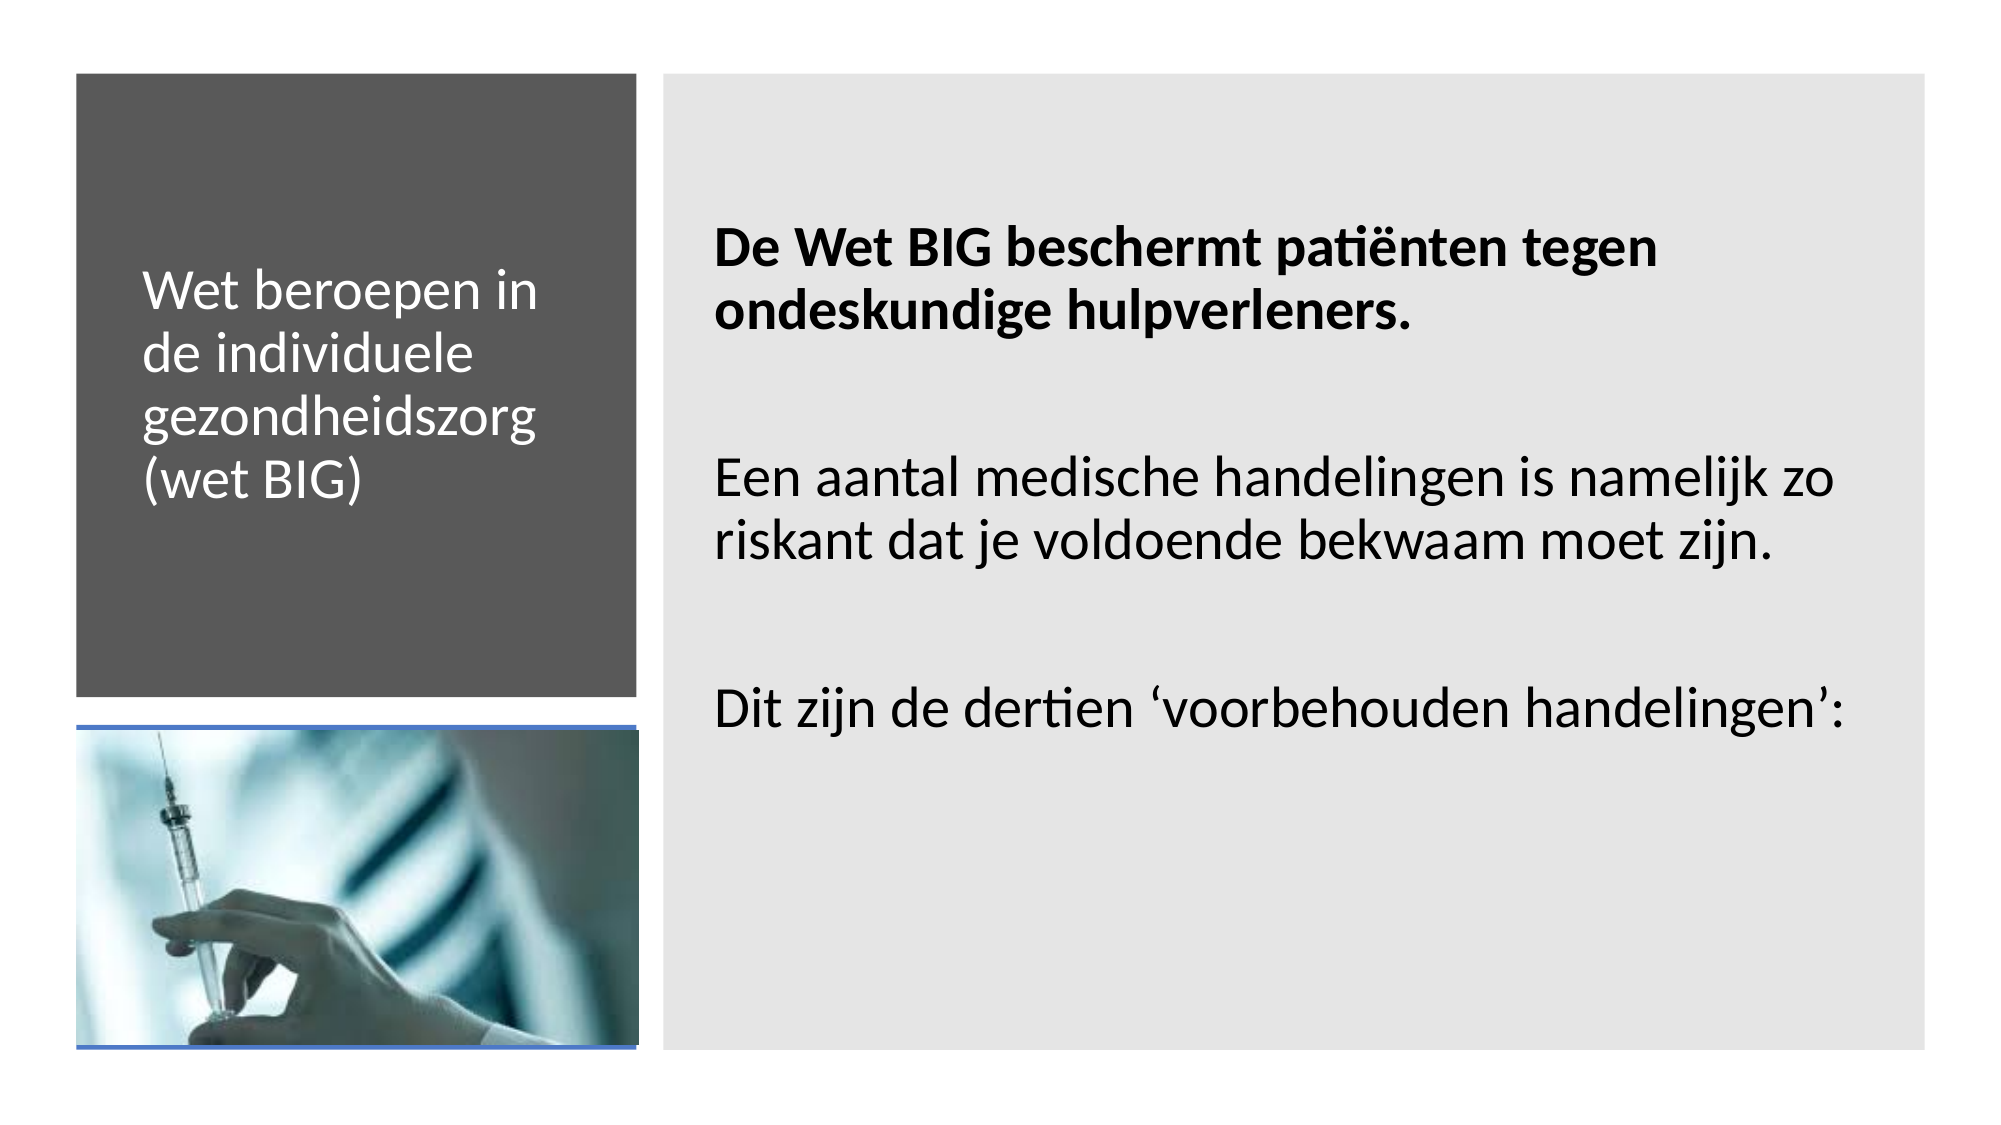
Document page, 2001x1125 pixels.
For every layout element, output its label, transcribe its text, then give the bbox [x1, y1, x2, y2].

text_box [662, 72, 1926, 1051]
title Wet beroepen in de individuele gezondheidszorg (wet BIG) [127, 120, 595, 652]
text_box [75, 724, 637, 1051]
picture [76, 730, 639, 1045]
list De Wet BIG beschermt patiënten tegen ondeskundige hulpverleners. Een aantal medische handelingen is namelijk zo riskant dat je voldoende bekwaam moet zijn. Dit zijn de dertien ‘voorbehouden handelingen’: [700, 112, 1889, 1011]
text_box [75, 72, 637, 698]
